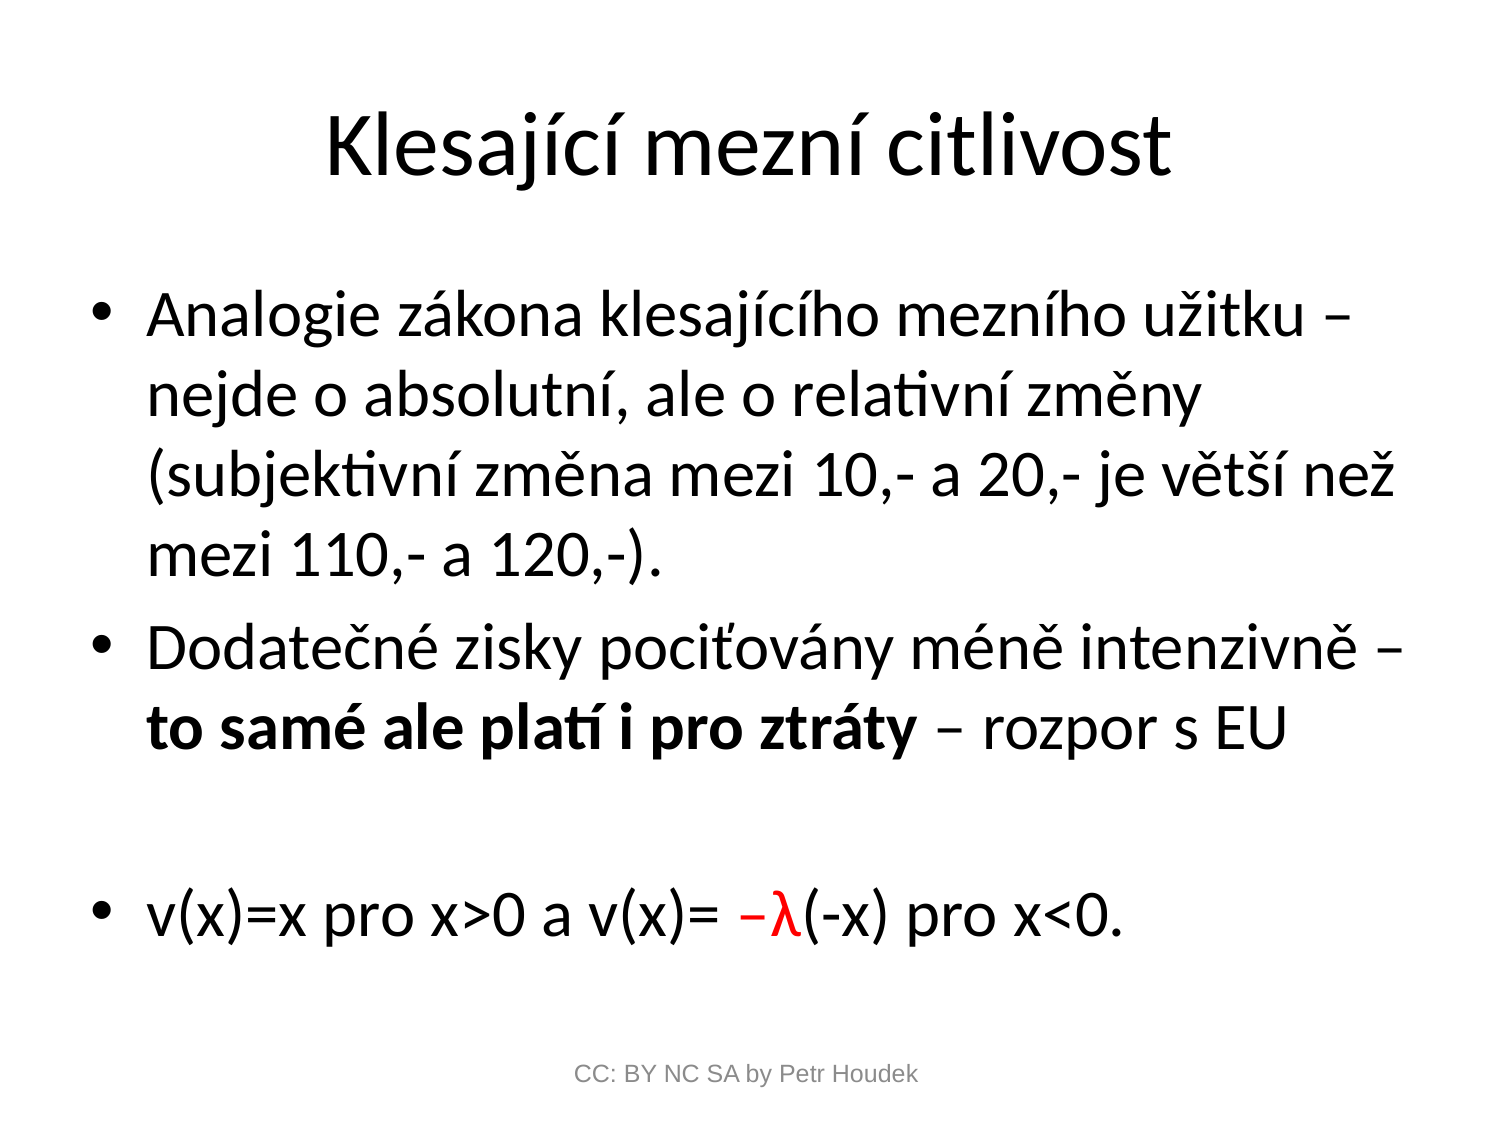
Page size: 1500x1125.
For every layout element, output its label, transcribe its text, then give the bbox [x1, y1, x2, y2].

list Analogie zákona klesajícího mezního užitku – nejde o absolutní, ale o relativní změny (subjektivní změna mezi 10,- a 20,- je větší než mezi 110,- a 120,-). Dodatečné zisky pociťovány méně intenzivně – to samé ale platí i pro ztráty – rozpor s EU v(x)=x pro x>0 a v(x)= –λ(-x) pro x<0. [74, 262, 1426, 1006]
title Klesající mezní citlivost [74, 44, 1426, 233]
footer CC: BY NC SA by Petr Houdek [512, 1042, 988, 1103]
